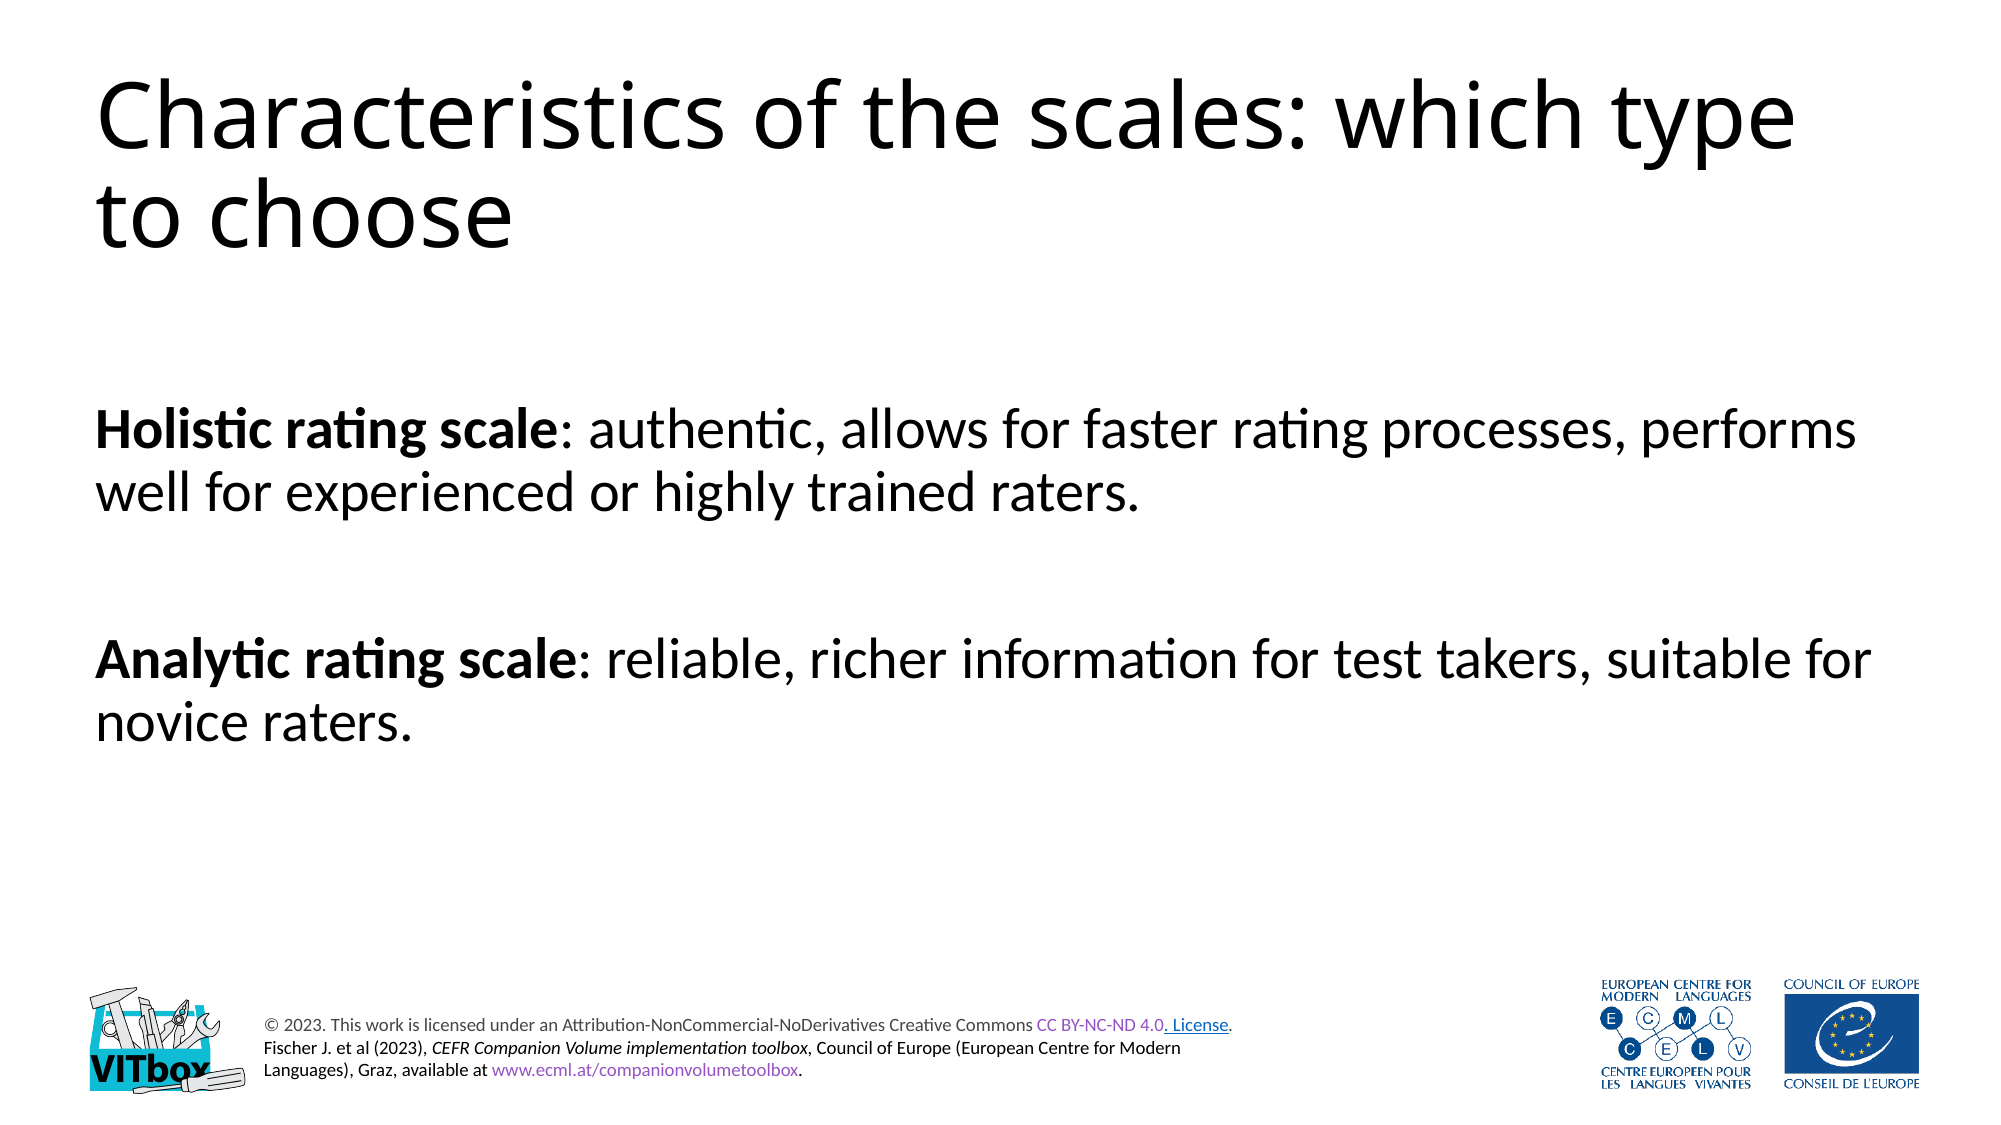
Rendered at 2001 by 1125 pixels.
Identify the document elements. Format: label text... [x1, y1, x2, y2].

picture [1599, 978, 1921, 1089]
picture [80, 985, 249, 1095]
list Holistic rating scale: authentic, allows for faster rating processes, performs well for experienced or highly trained raters. Analytic rating scale: reliable, richer information for test takers, suitable for novice raters. [80, 299, 1921, 964]
title Characteristics of the scales: which type to choose [80, 59, 1921, 278]
